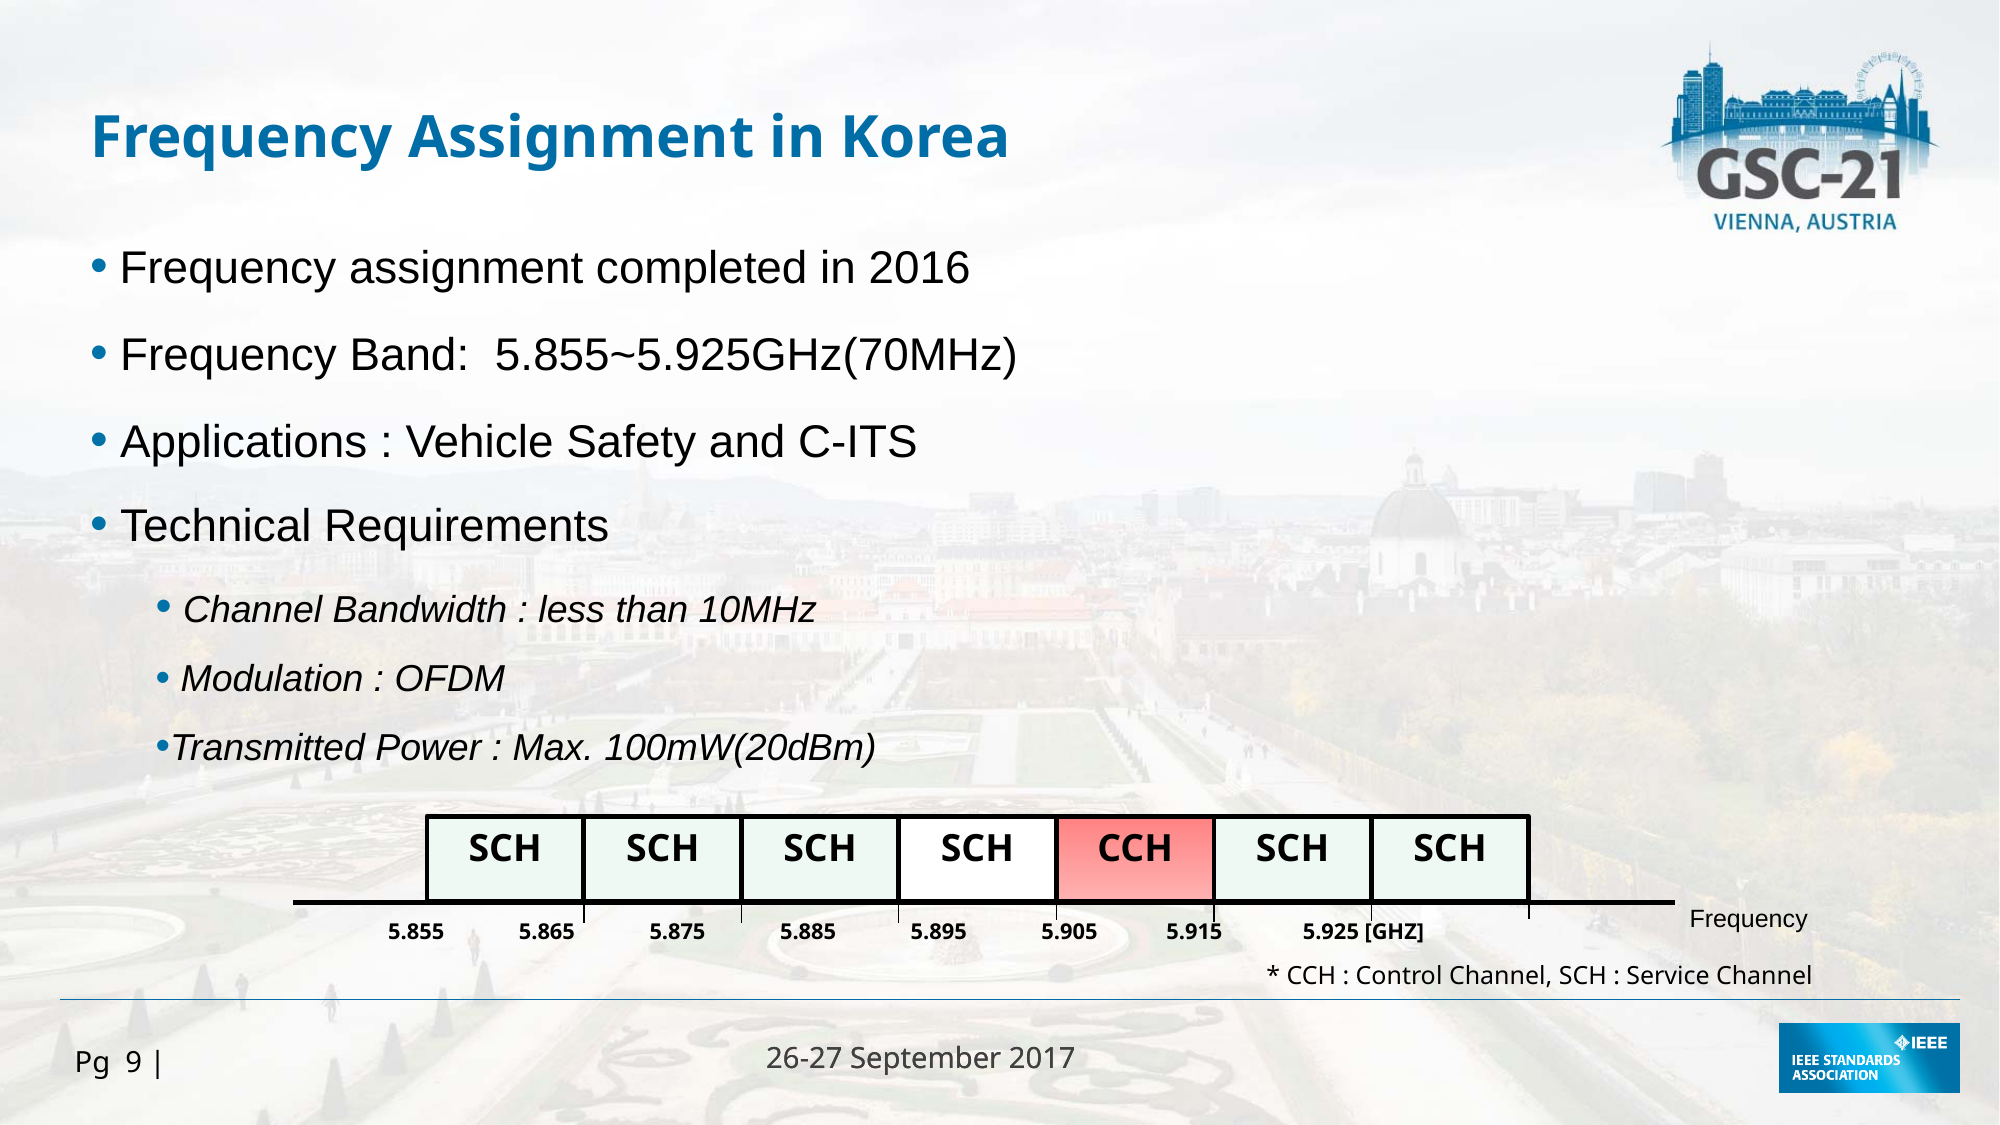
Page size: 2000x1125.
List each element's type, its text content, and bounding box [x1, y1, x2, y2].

text_box SCH [426, 816, 583, 902]
text_box SCH [899, 816, 1056, 902]
slide_number Pg 9 | [59, 1035, 475, 1094]
list Frequency Assignment in Korea [90, 101, 1899, 208]
text_box 5.855 5.865 5.875 5.885 5.895 5.905 5.915 5.925 [GHZ] [327, 910, 1898, 952]
text_box SCH [583, 816, 741, 902]
list Frequency assignment completed in 2016 Frequency Band: 5.855~5.925GHz(70MHz) Applications : Vehicle Safety and C-ITS Technical Requirements Channel Bandwidth : less than 10MHz Modulation : OFDM Transmitted Power : Max. 100mW(20dBm) [90, 231, 1874, 977]
text_box Frequency [1674, 895, 1937, 940]
text_box SCH [1371, 816, 1529, 902]
text_box SCH [1214, 816, 1371, 902]
text_box SCH [741, 816, 899, 902]
picture [0, 0, 2000, 1125]
text_box * CCH : Control Channel, SCH : Service Channel [1251, 952, 1898, 997]
text_box CCH [1056, 816, 1214, 902]
